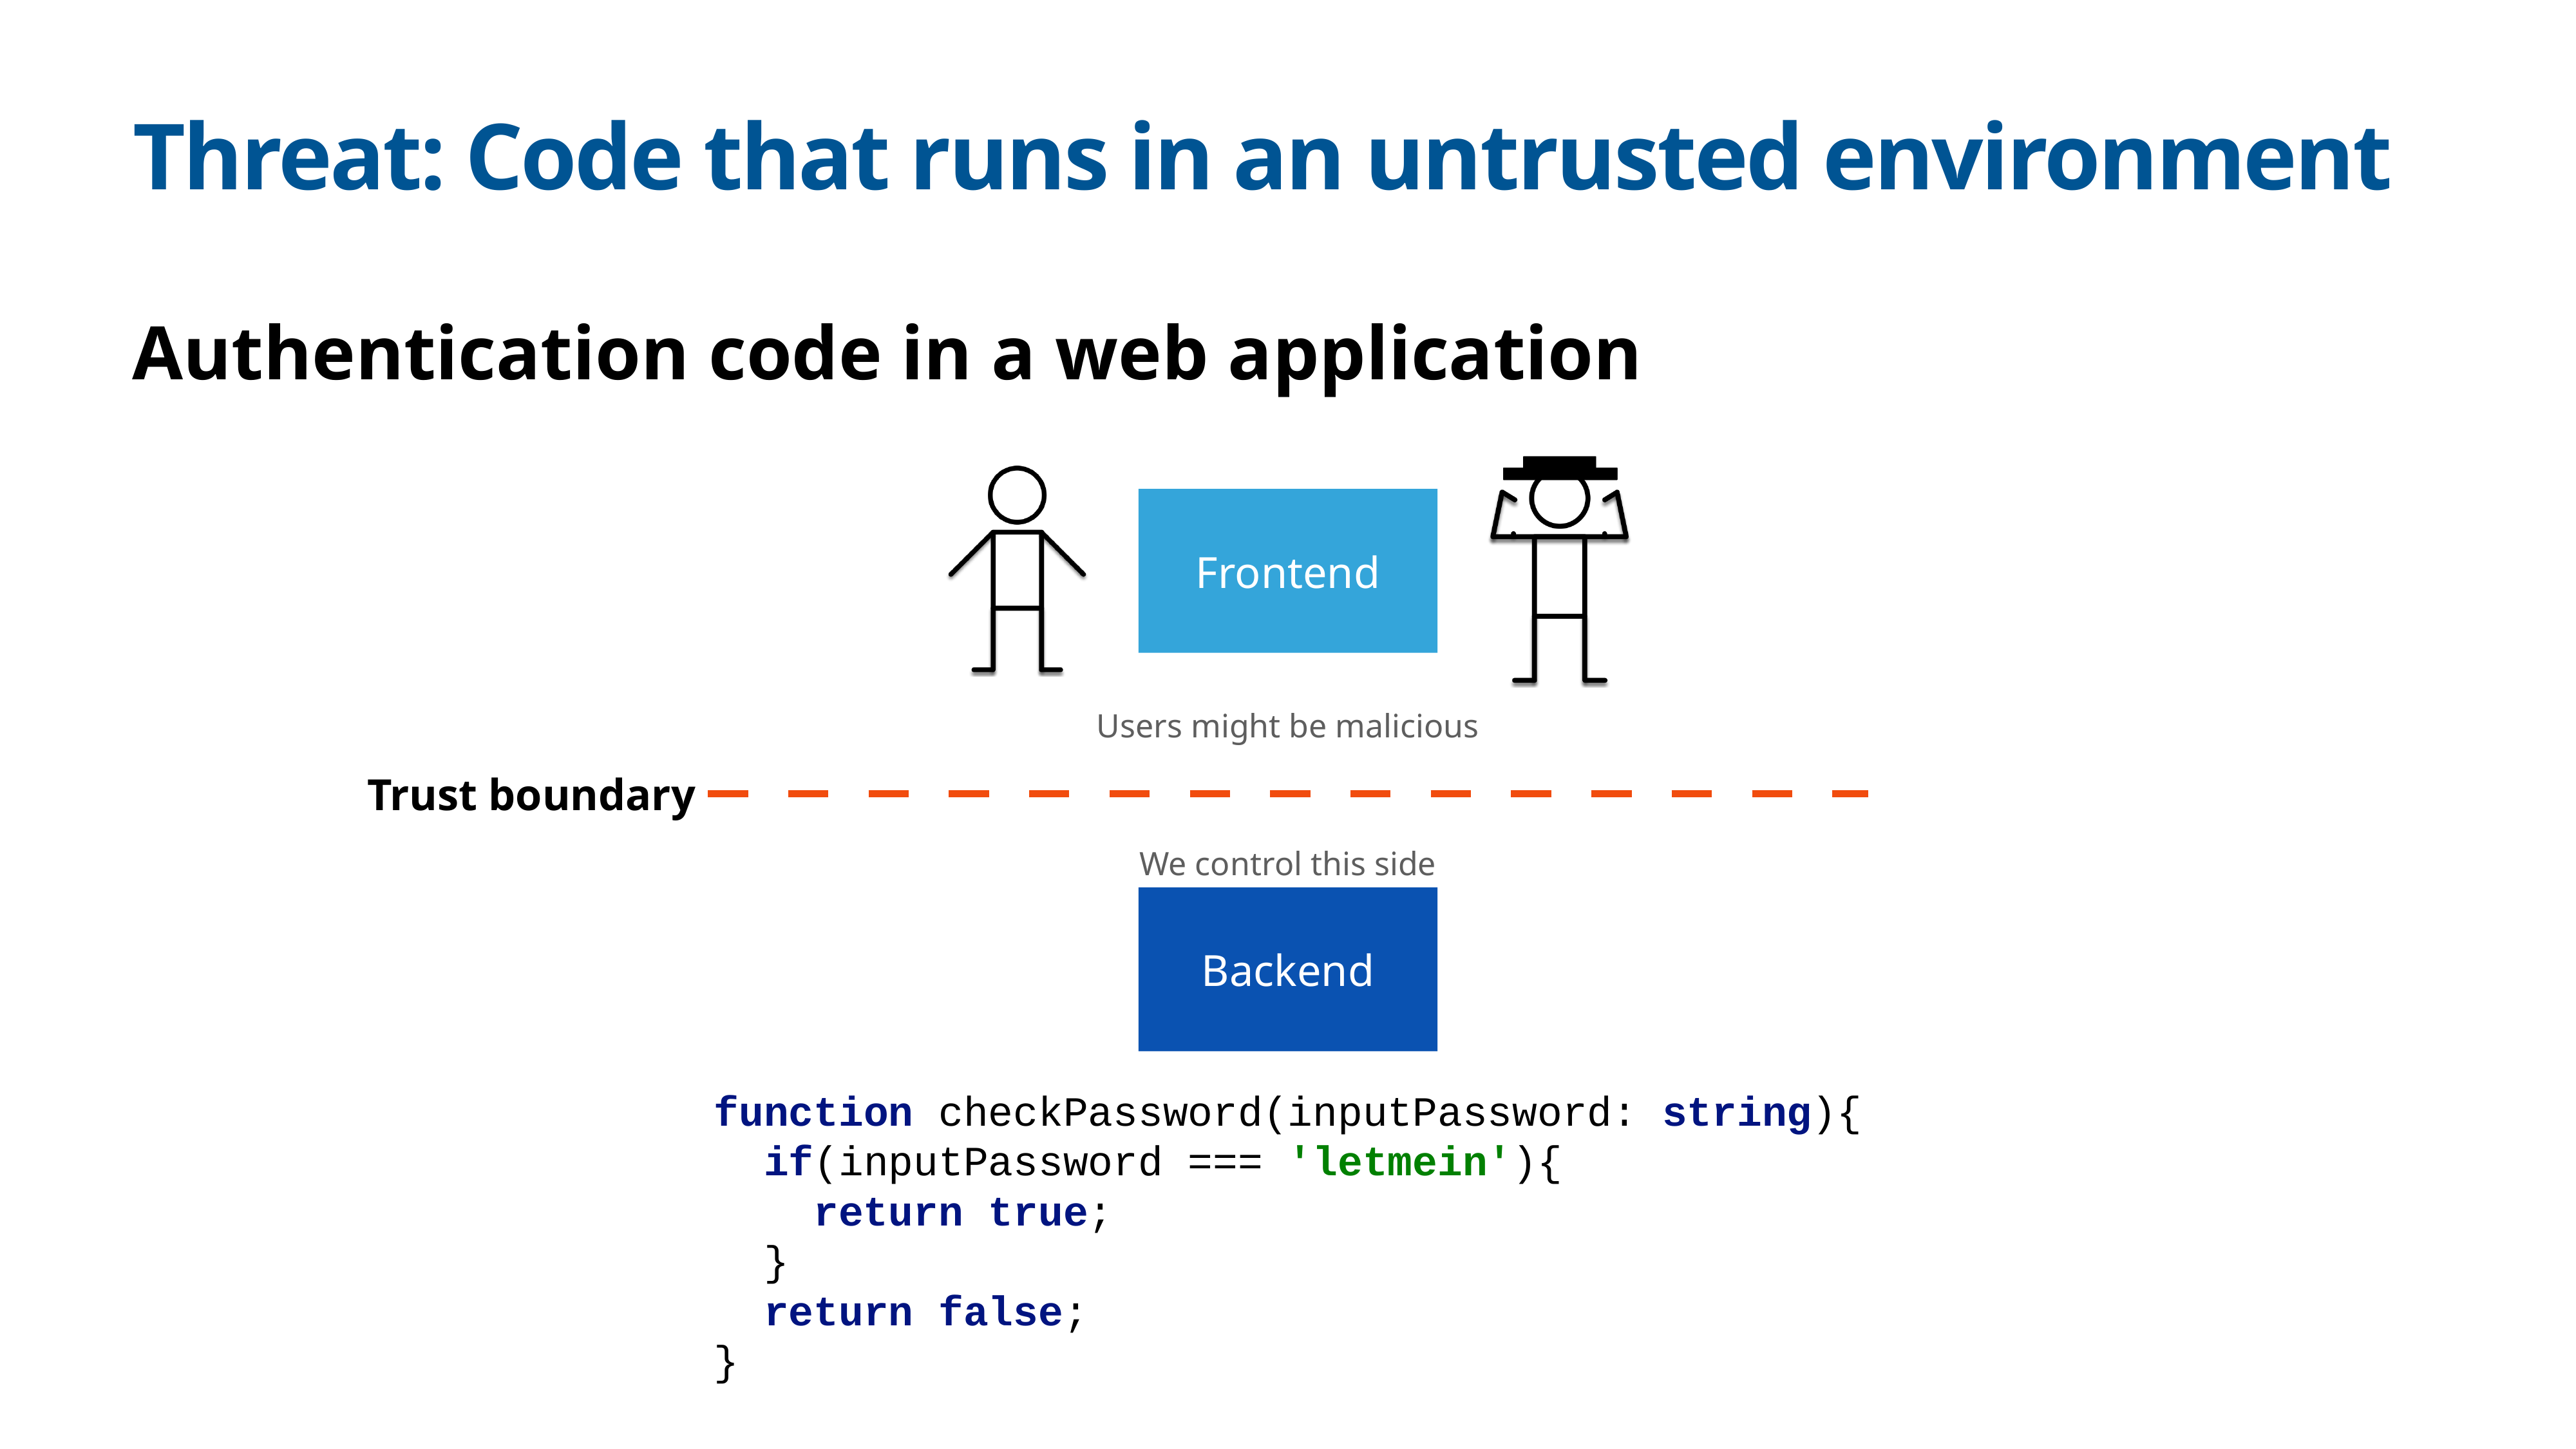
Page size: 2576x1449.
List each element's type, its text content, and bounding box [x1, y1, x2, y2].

text_box Backend [1138, 887, 1438, 1052]
text_box We control this side [1134, 838, 1442, 887]
picture [943, 464, 1090, 677]
text_box Frontend [1138, 489, 1438, 653]
text_box Trust boundary [361, 762, 701, 825]
title Threat: Code that runs in an untrusted environment [127, 113, 2449, 266]
text_box function checkPassword(inputPassword: string){ if(inputPassword === 'letmein'){ return true; } return false; } [708, 1079, 1868, 1389]
list Authentication code in a web application [127, 300, 2449, 401]
text_box Users might be malicious [1091, 699, 1485, 750]
picture [1486, 453, 1633, 688]
